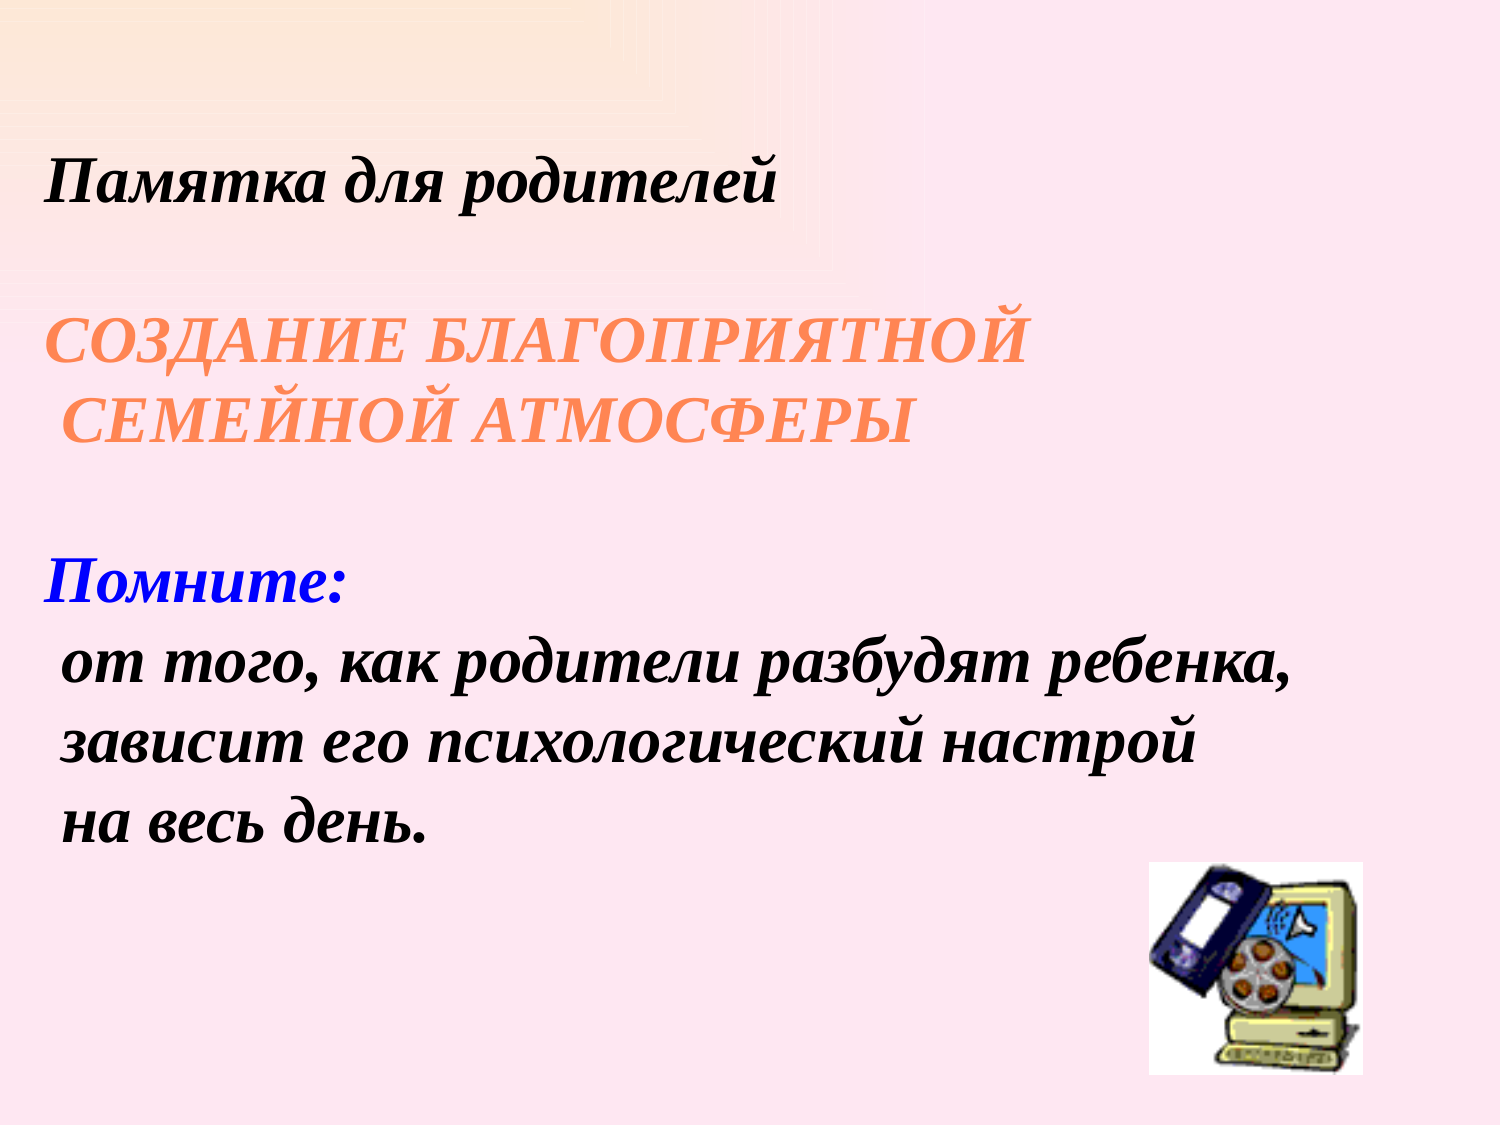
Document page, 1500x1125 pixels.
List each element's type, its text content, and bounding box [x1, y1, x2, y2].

picture [1149, 862, 1363, 1076]
text_box Памятка для родителей СОЗДАНИЕ БЛАГОПРИЯТНОЙ СЕМЕЙНОЙ АТМОСФЕРЫ Помните: от того, как родители разбудят ребенка, зависит его психологический настрой на весь день. [30, 128, 1327, 864]
